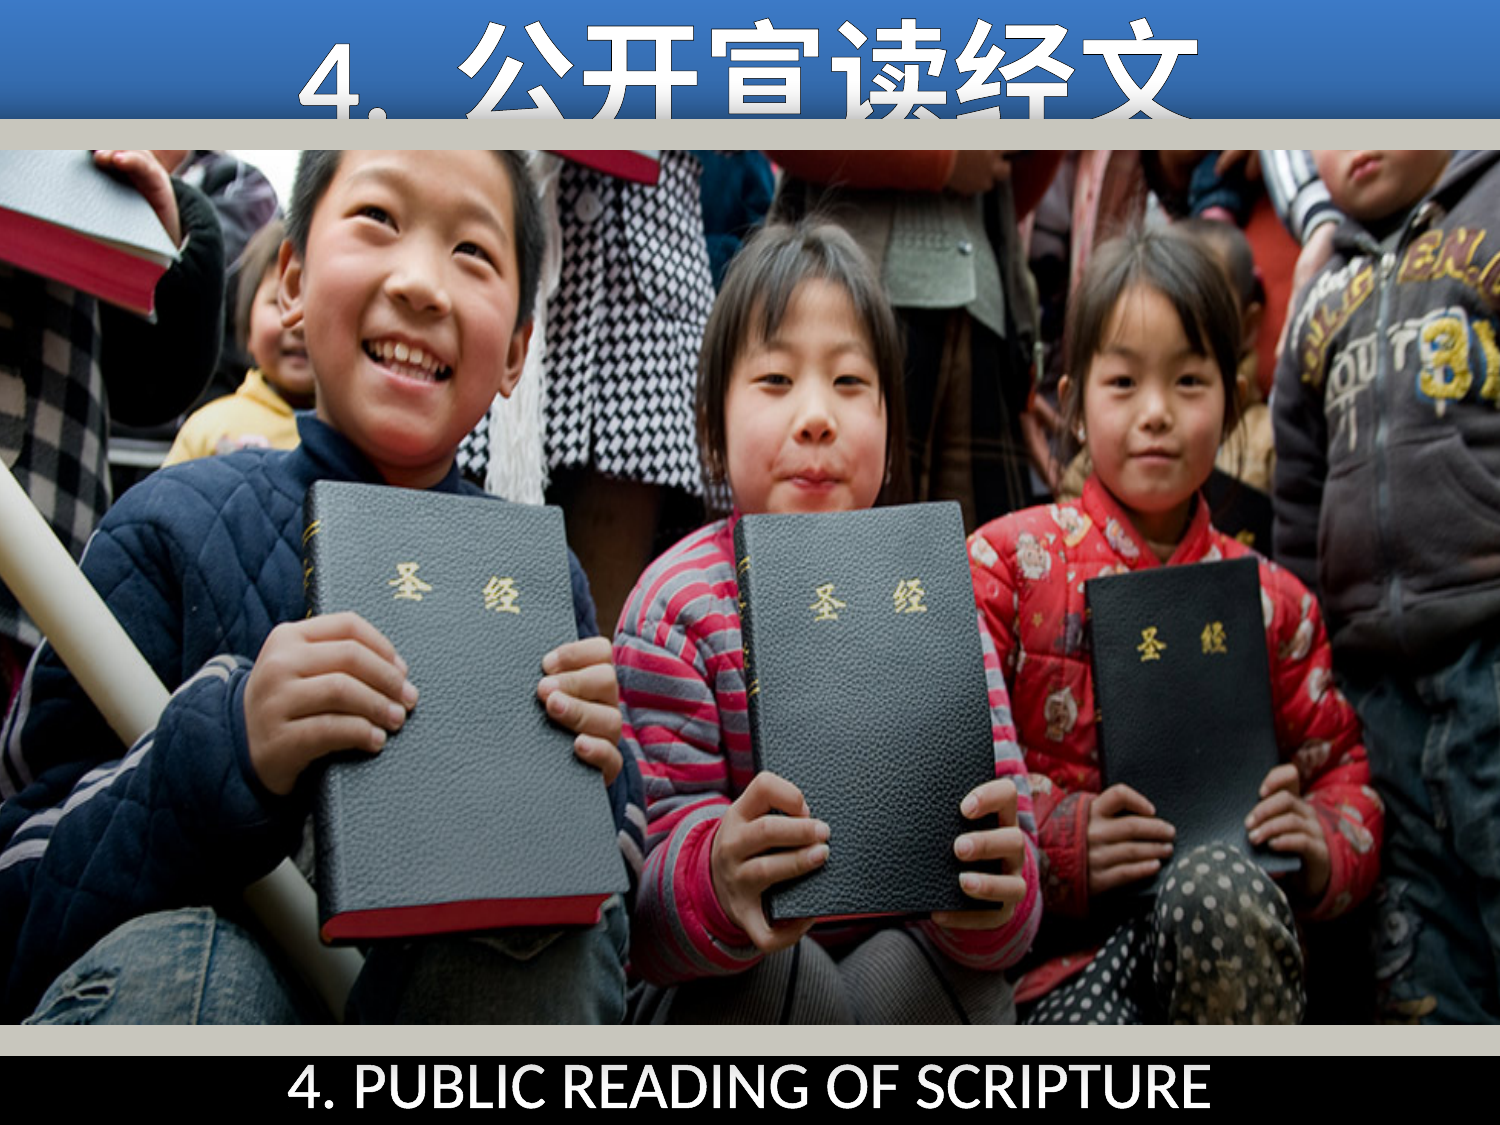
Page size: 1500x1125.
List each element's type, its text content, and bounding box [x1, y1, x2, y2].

text_box 4. 公开宣读经文 [0, 0, 1500, 91]
picture [0, 149, 1500, 1026]
text_box 4. PUBLIC READING OF SCRIPTURE [0, 1083, 1500, 1125]
